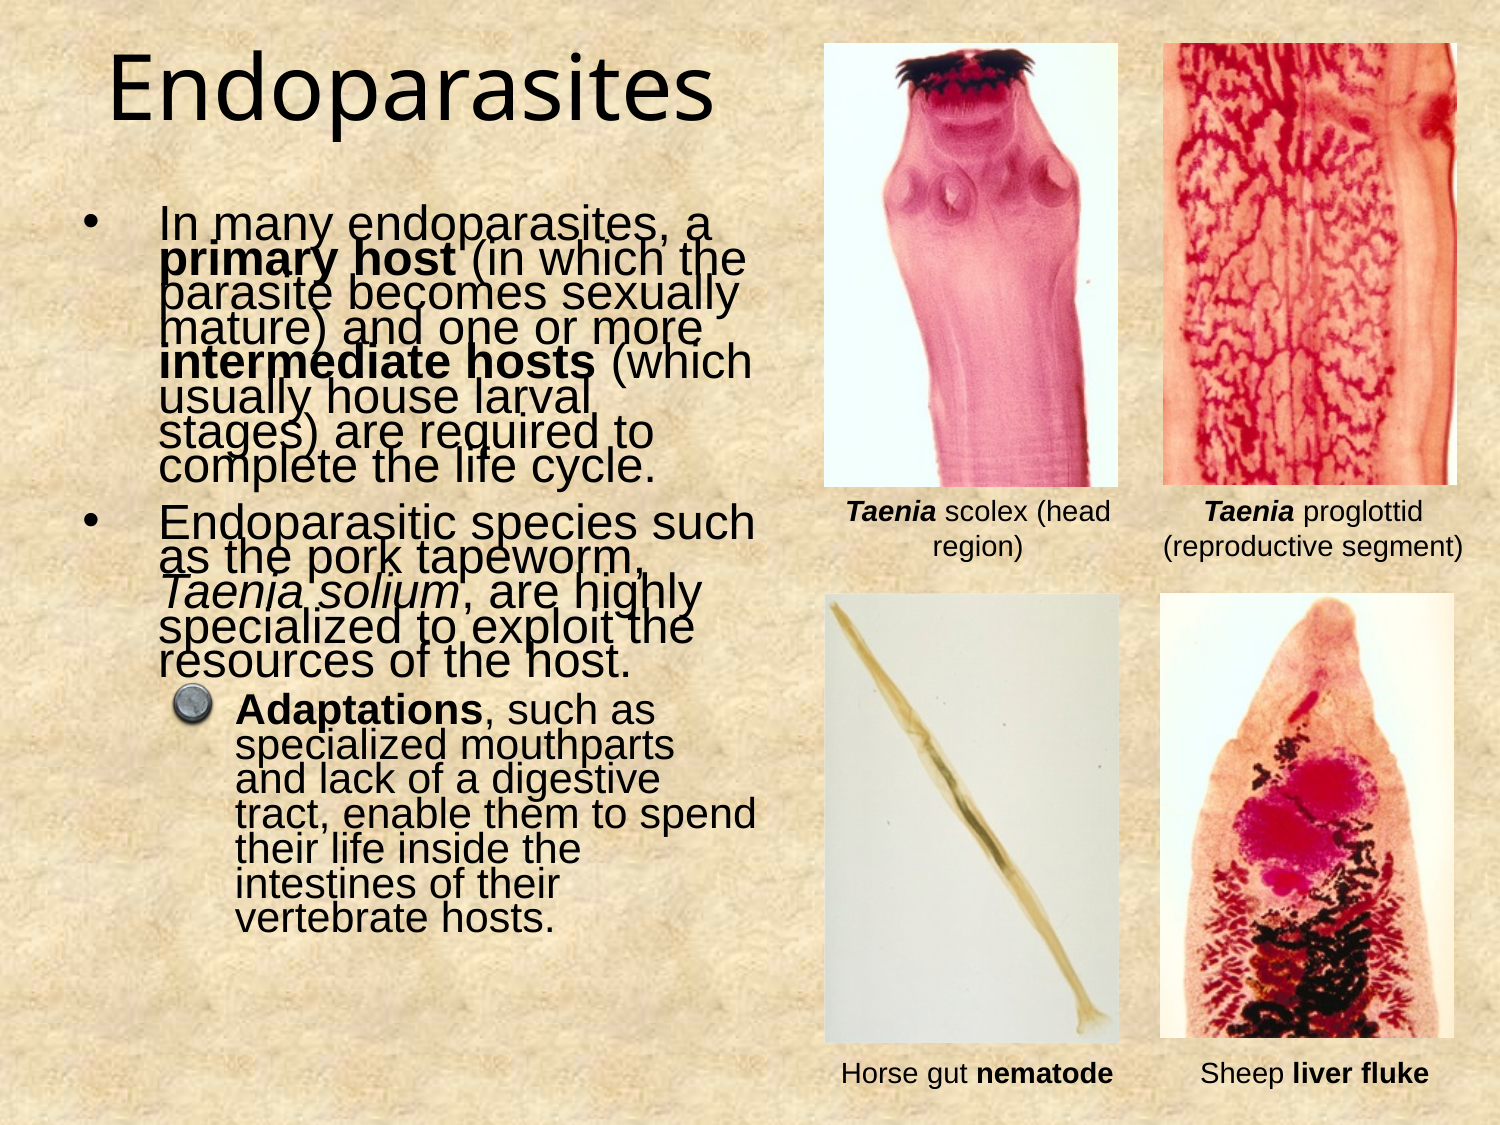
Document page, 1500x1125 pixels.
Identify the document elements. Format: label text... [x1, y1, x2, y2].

title Endoparasites [0, 0, 824, 147]
list In many endoparasites, a primary host (in which the parasite becomes sexually mature) and one or more intermediate hosts (which usually house larval stages) are required to complete the life cycle. Endoparasitic species such as the pork tapeworm, Taenia solium, are highly specialized to exploit the resources of the host. Adaptations, such as specialized mouthparts and lack of a digestive tract, enable them to spend their life inside the intestines of their vertebrate hosts. [67, 207, 774, 1002]
text_box Sheep liver fluke [1168, 1054, 1449, 1099]
picture [0, 0, 1500, 1125]
text_box Taenia proglottid (reproductive segment) [1142, 492, 1471, 570]
text_box Taenia scolex (head region) [830, 496, 1113, 570]
text_box Horse gut nematode [816, 1054, 1126, 1099]
